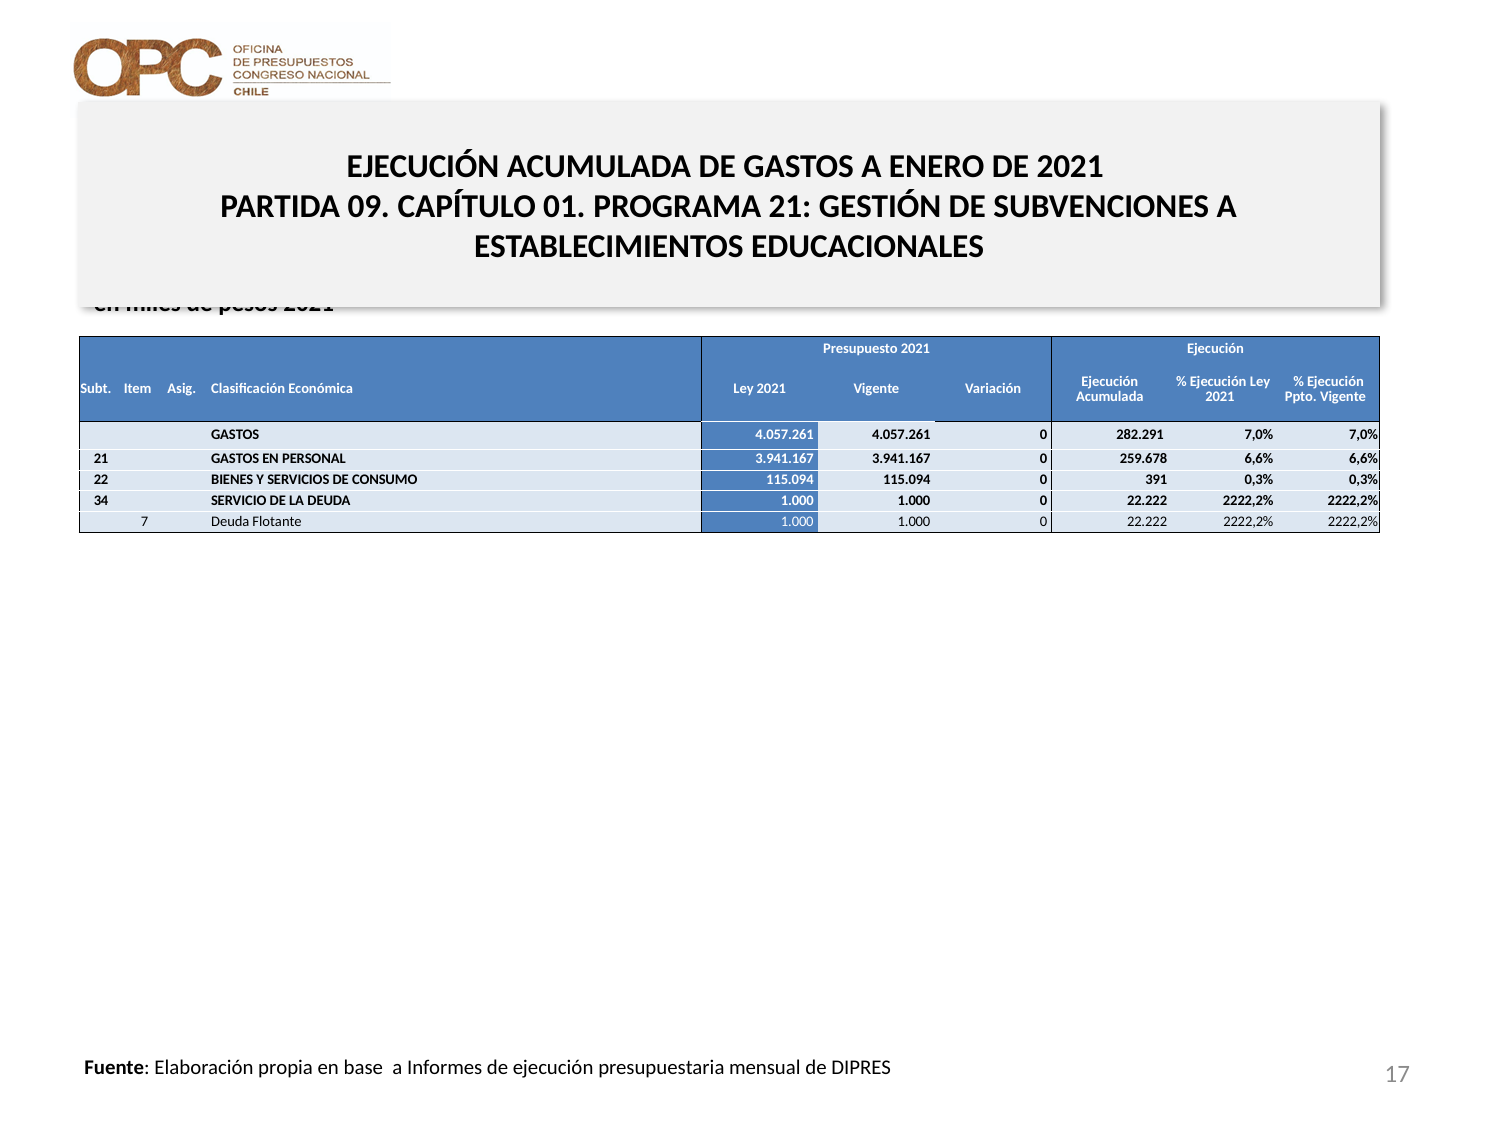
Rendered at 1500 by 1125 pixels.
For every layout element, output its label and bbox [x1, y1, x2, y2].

slide_number [1074, 1042, 1425, 1103]
table_cell [1052, 422, 1379, 449]
table_cell [1052, 491, 1379, 511]
table_header [702, 337, 1051, 358]
table_cell [702, 471, 1051, 490]
table_cell [702, 512, 1051, 532]
table_header [1052, 337, 1379, 358]
table_header [80, 337, 701, 358]
title [79, 102, 1380, 307]
table_cell [702, 491, 1051, 511]
table_cell [702, 358, 1051, 421]
table_cell [1052, 471, 1379, 490]
table_cell [702, 450, 1051, 470]
text_box [79, 307, 1380, 331]
table_cell [80, 491, 701, 511]
table_cell [80, 512, 701, 532]
table_cell [1052, 358, 1379, 421]
table_cell [80, 450, 701, 470]
table_cell [80, 422, 701, 449]
table_cell [1052, 450, 1379, 470]
picture [70, 22, 391, 118]
table_cell [702, 422, 1051, 449]
table_cell [80, 358, 701, 421]
table_cell [80, 471, 701, 490]
table_cell [1052, 512, 1379, 532]
